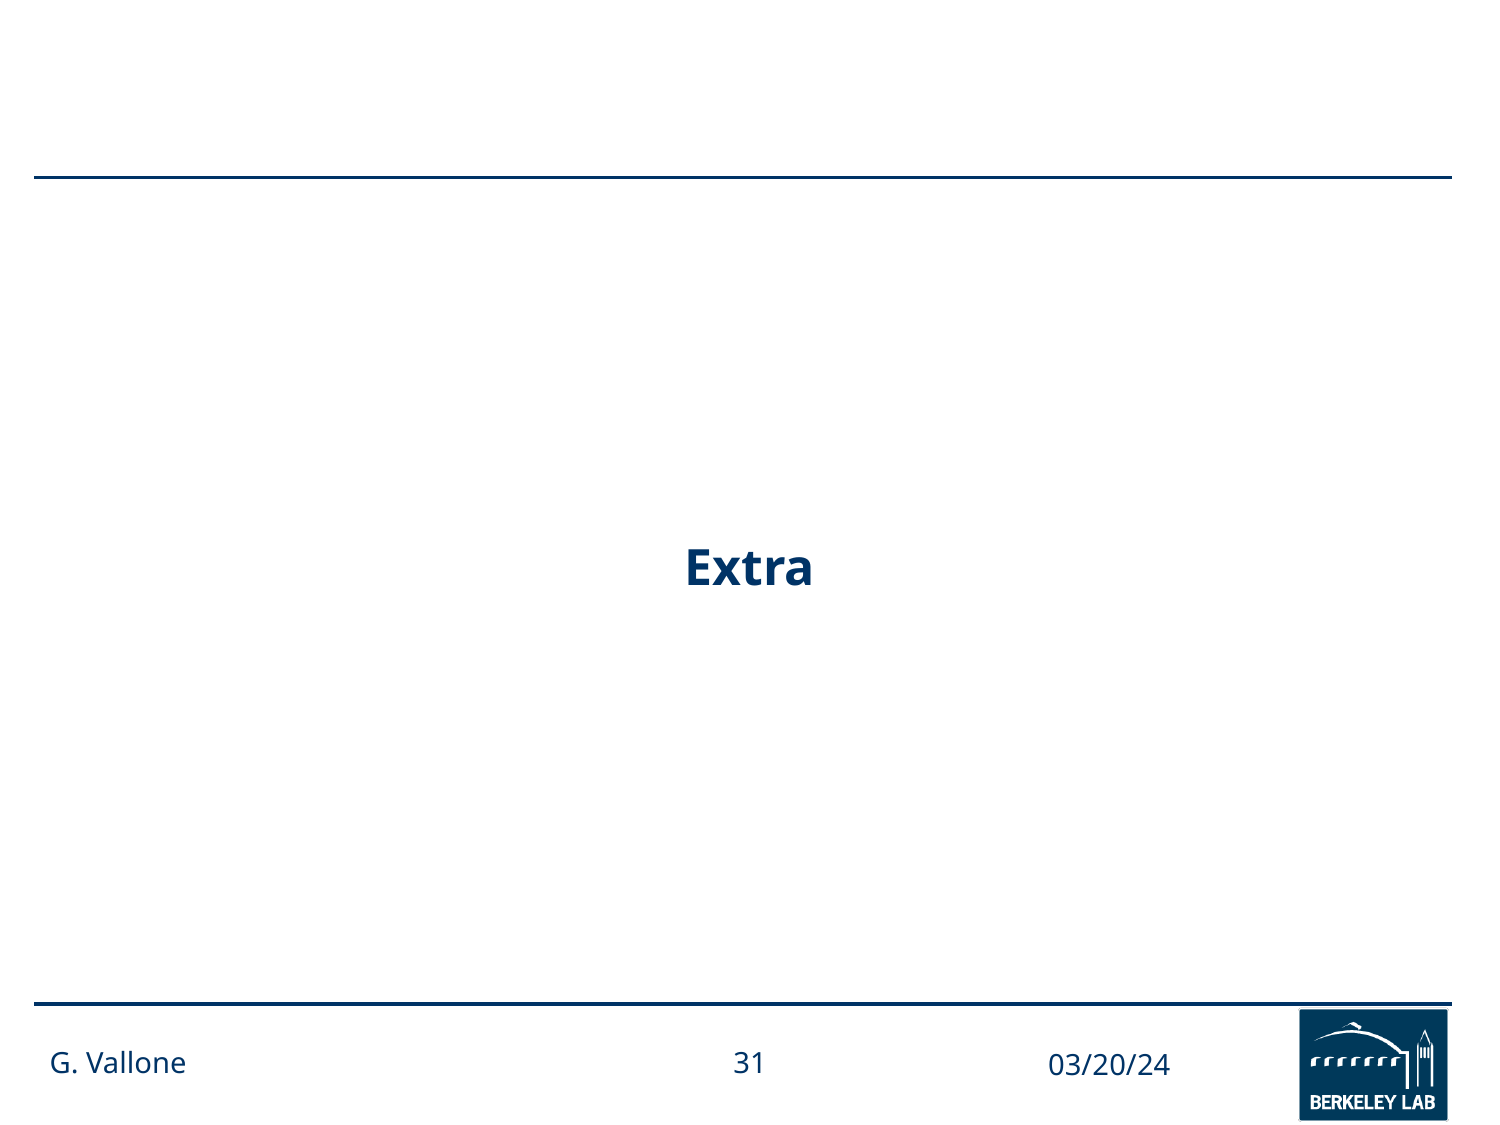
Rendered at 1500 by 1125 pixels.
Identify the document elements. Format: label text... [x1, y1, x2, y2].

list Extra [523, 528, 977, 591]
slide_number 31 [575, 1034, 925, 1095]
picture [1293, 1006, 1452, 1125]
footer G. Vallone [34, 1034, 510, 1095]
